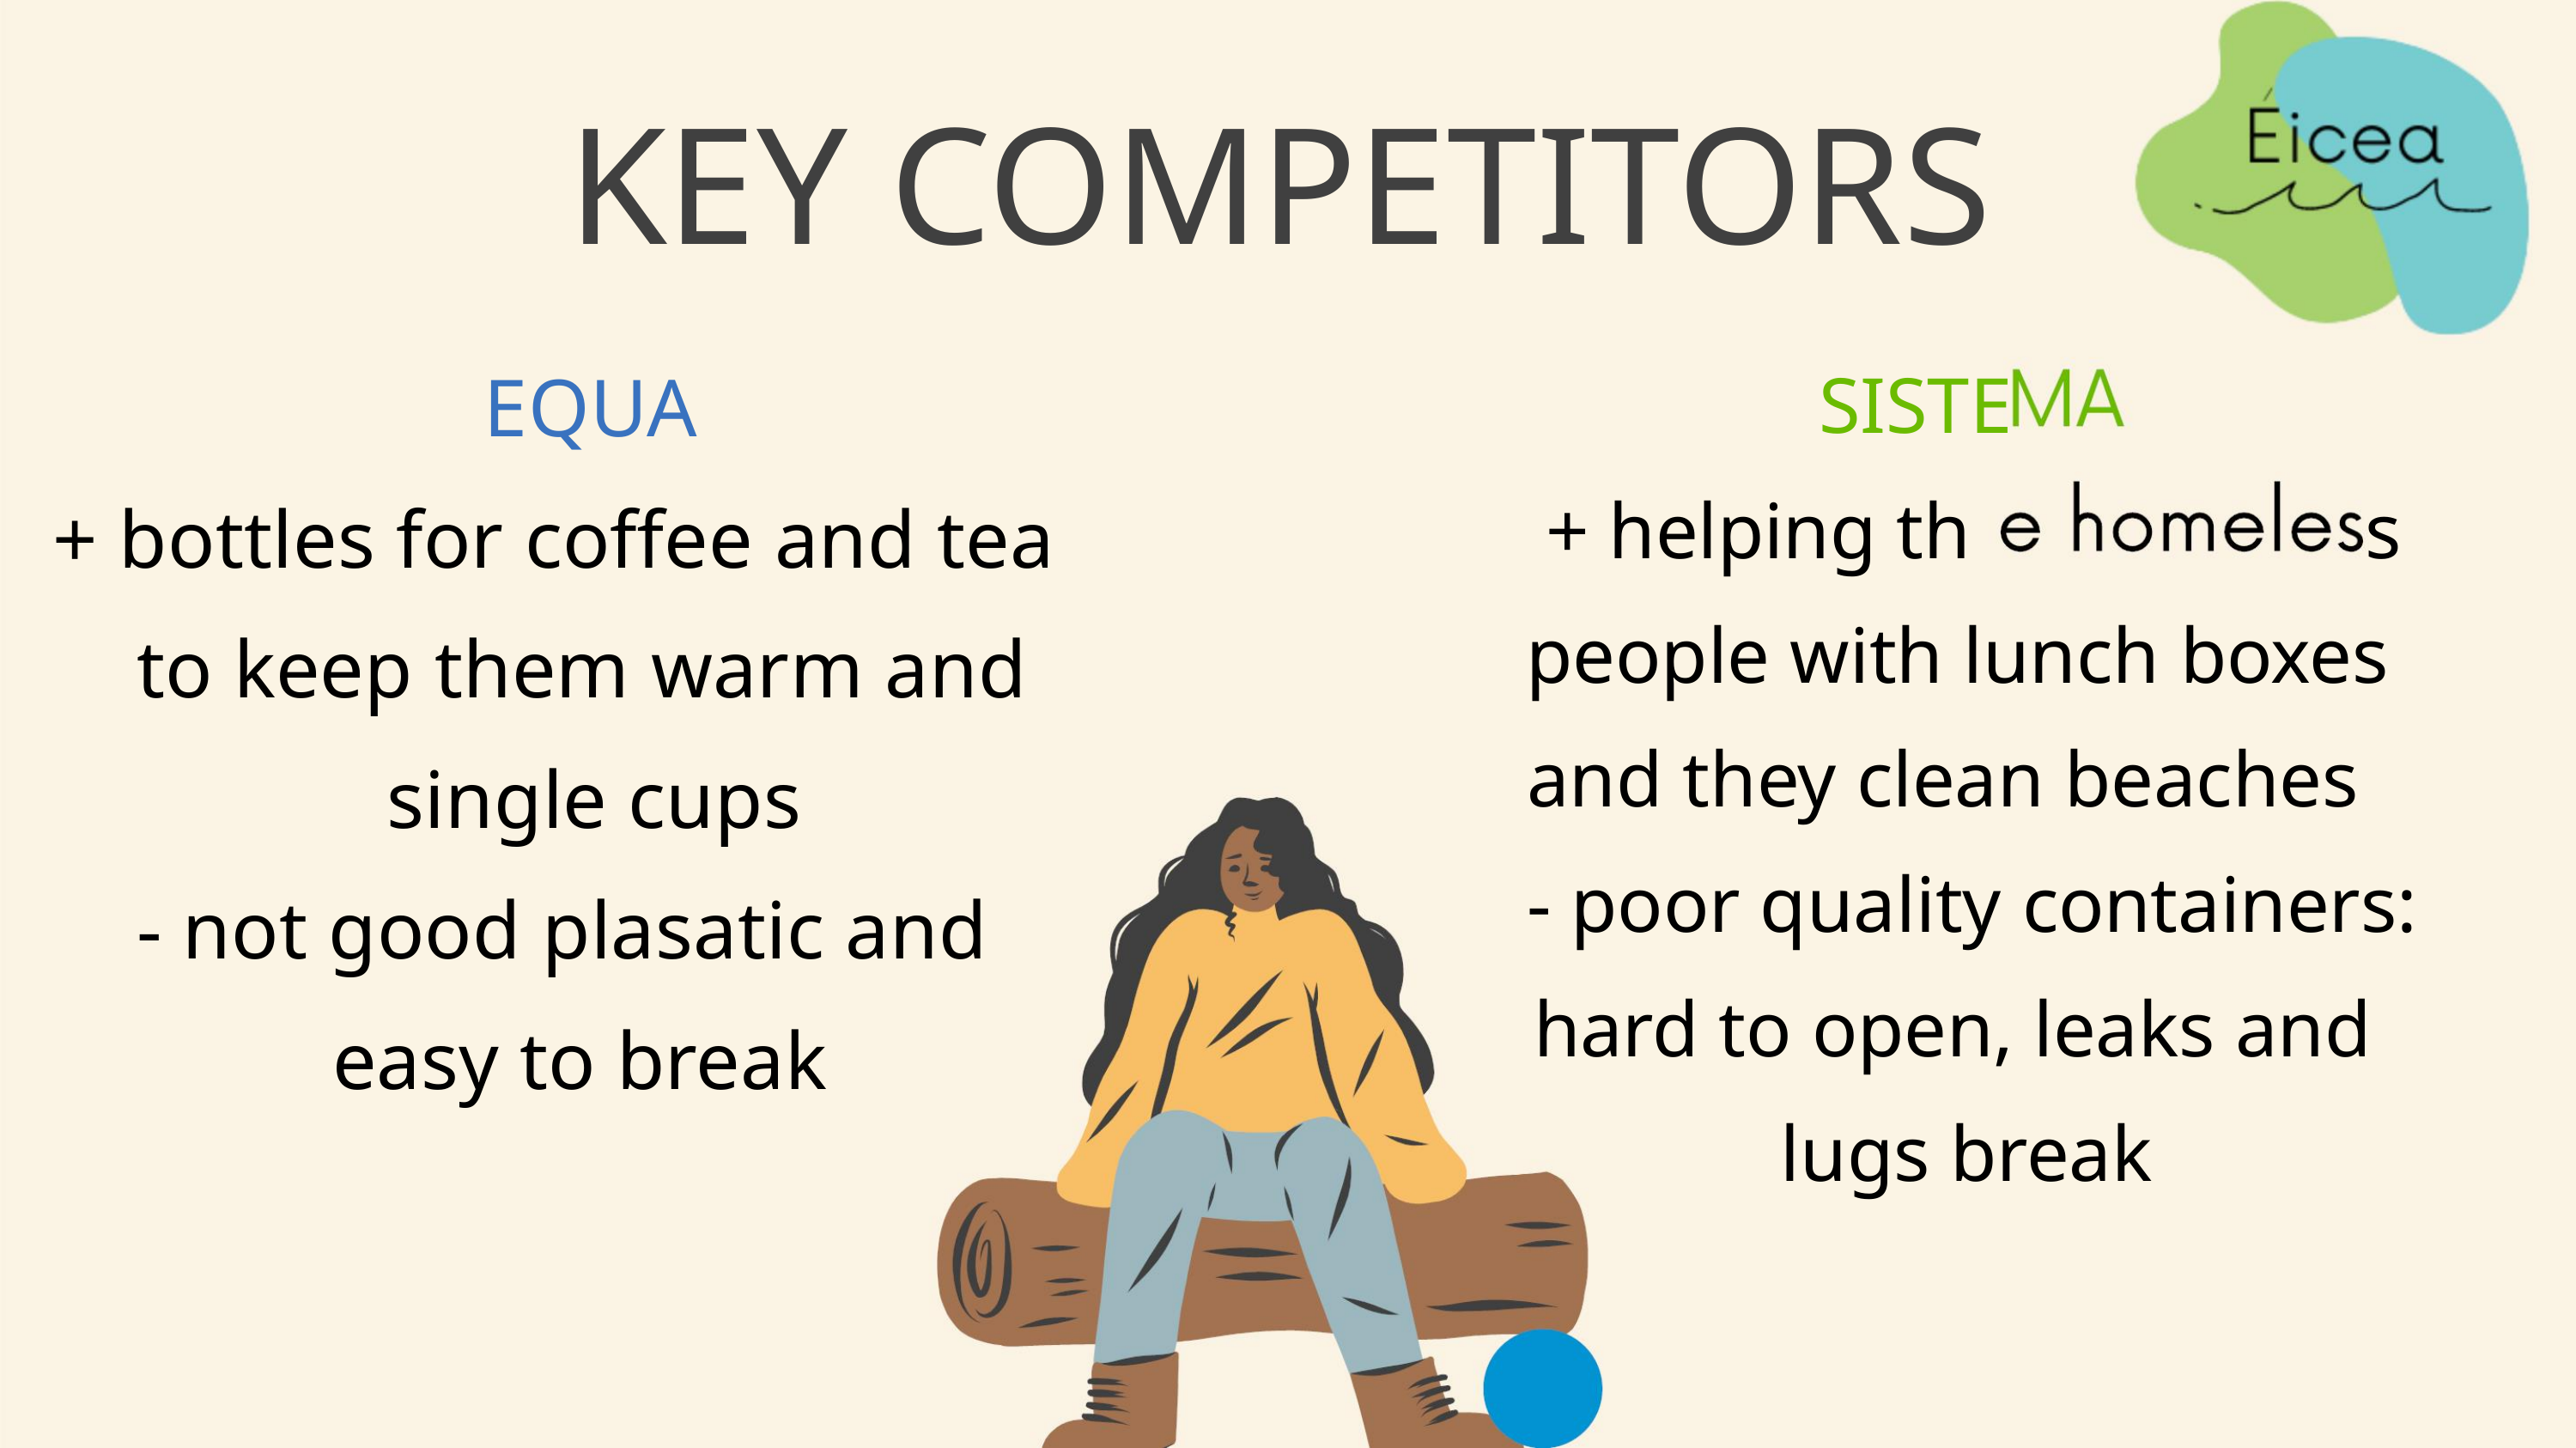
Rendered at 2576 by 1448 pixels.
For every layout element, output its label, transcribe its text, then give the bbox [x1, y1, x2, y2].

text_box - not good plasatic and easy to break [137, 878, 1079, 1105]
text_box EQUA [483, 356, 732, 453]
text_box s [2365, 481, 2419, 575]
text_box KEY COMPETITORS [568, 87, 2069, 277]
text_box + helping th [1546, 481, 2018, 575]
text_box [0, 0, 2576, 1448]
text_box people with lunch boxes and they clean beaches - poor quality containers: hard to open, leaks and lugs break [1504, 605, 2460, 1197]
text_box + bottles for coffee and tea to keep them warm and single cups [52, 486, 1163, 845]
text_box SISTE [1819, 356, 2027, 449]
